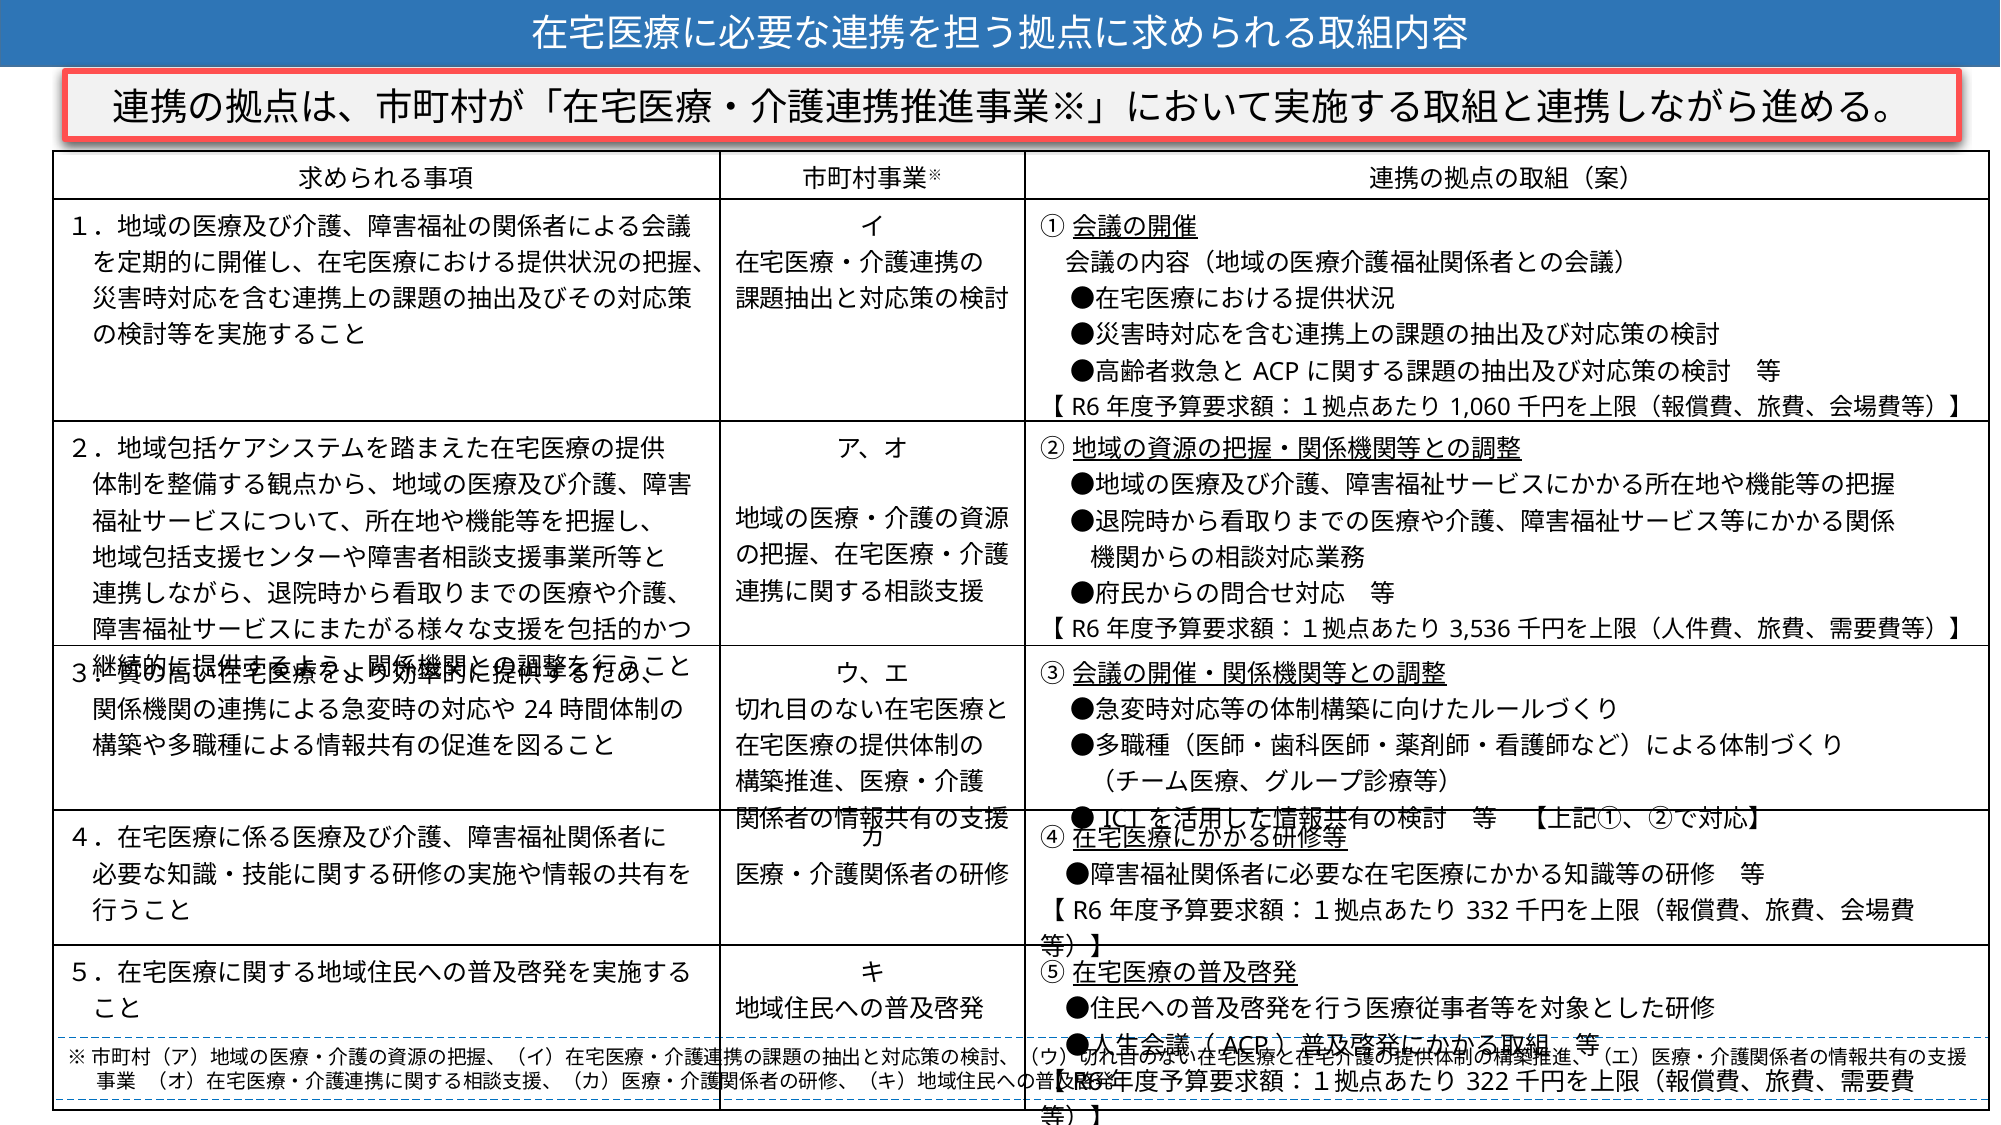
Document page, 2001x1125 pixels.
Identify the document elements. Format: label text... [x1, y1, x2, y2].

table_cell ５．在宅医療に関する地域住民への普及啓発を実施する こと [54, 946, 719, 1109]
text_box 連携の拠点は、市町村が「在宅医療・介護連携推進事業※」において実施する取組と連携しながら進める。 [64, 71, 1960, 140]
table_cell ⑤在宅医療の普及啓発 ●住民への普及啓発を行う医療従事者等を対象とした研修 ●人生会議（ACP）普及啓発にかかる取組 等 【R6年度予算要求額：１拠点あたり322千円を上限（報償費、旅費、需要費等）】 [1026, 946, 1988, 1109]
table_cell ３．質の高い在宅医療をより効率的に提供するため、 関係機関の連携による急変時の対応や24時間体制の 構築や多職種による情報共有の促進を図ること [54, 646, 719, 809]
table_cell ウ、エ 切れ目のない在宅医療と在宅医療の提供体制の 構築推進、医療・介護 関係者の情報共有の支援 [721, 646, 1024, 809]
table_cell キ 地域住民への普及啓発 [721, 946, 1024, 1109]
table_cell ①会議の開催 会議の内容（地域の医療介護福祉関係者との会議） ●在宅医療における提供状況 ●災害時対応を含む連携上の課題の抽出及び対応策の検討 ●高齢者救急とACPに関する課題の抽出及び対応策の検討 等 【R6年度予算要求額：１拠点あたり1,060千円を上限（報償費、旅費、会場費等）】 [1026, 200, 1988, 420]
text_box 在宅医療に必要な連携を担う拠点に求められる取組内容 [0, 0, 2000, 67]
table_cell １．地域の医療及び介護、障害福祉の関係者による会議 を定期的に開催し、在宅医療における提供状況の把握、 災害時対応を含む連携上の課題の抽出及びその対応策 の検討等を実施すること [54, 200, 719, 420]
table_cell ２．地域包括ケアシステムを踏まえた在宅医療の提供 体制を整備する観点から、地域の医療及び介護、障害 福祉サービスについて、所在地や機能等を把握し、 地域包括支援センターや障害者相談支援事業所等と 連携しながら、退院時から看取りまでの医療や介護、 障害福祉サービスにまたがる様々な支援を包括的かつ 継続的に提供するよう、関係機関との調整を行うこと [54, 422, 719, 645]
table_cell ②地域の資源の把握・関係機関等との調整 ●地域の医療及び介護、障害福祉サービスにかかる所在地や機能等の把握 ●退院時から看取りまでの医療や介護、障害福祉サービス等にかかる関係 機関からの相談対応業務 ●府民からの問合せ対応 等 【R6年度予算要求額：１拠点あたり3,536千円を上限（人件費、旅費、需要費等）】 [1026, 422, 1988, 645]
table_cell ４．在宅医療に係る医療及び介護、障害福祉関係者に 必要な知識・技能に関する研修の実施や情報の共有を 行うこと [54, 811, 719, 944]
table_header 連携の拠点の取組（案） [1026, 152, 1988, 198]
table_cell イ 在宅医療・介護連携の 課題抽出と対応策の検討 [721, 200, 1024, 420]
table_header 求められる事項 [54, 152, 719, 198]
table_cell ③会議の開催・関係機関等との調整 ●急変時対応等の体制構築に向けたルールづくり ●多職種（医師・歯科医師・薬剤師・看護師など）による体制づくり （チーム医療、グループ診療等） ●ICTを活用した情報共有の検討 等 【上記①、②で対応】 [1026, 646, 1988, 809]
table_cell ④在宅医療にかかる研修等 ●障害福祉関係者に必要な在宅医療にかかる知識等の研修 等 【R6年度予算要求額：１拠点あたり332千円を上限（報償費、旅費、会場費等）】 [1026, 811, 1988, 944]
table_cell カ 医療・介護関係者の研修 [721, 811, 1024, 944]
table_cell ア、オ 地域の医療・介護の資源の把握、在宅医療・介護連携に関する相談支援 [721, 422, 1024, 645]
table_header 市町村事業※ [721, 152, 1024, 198]
